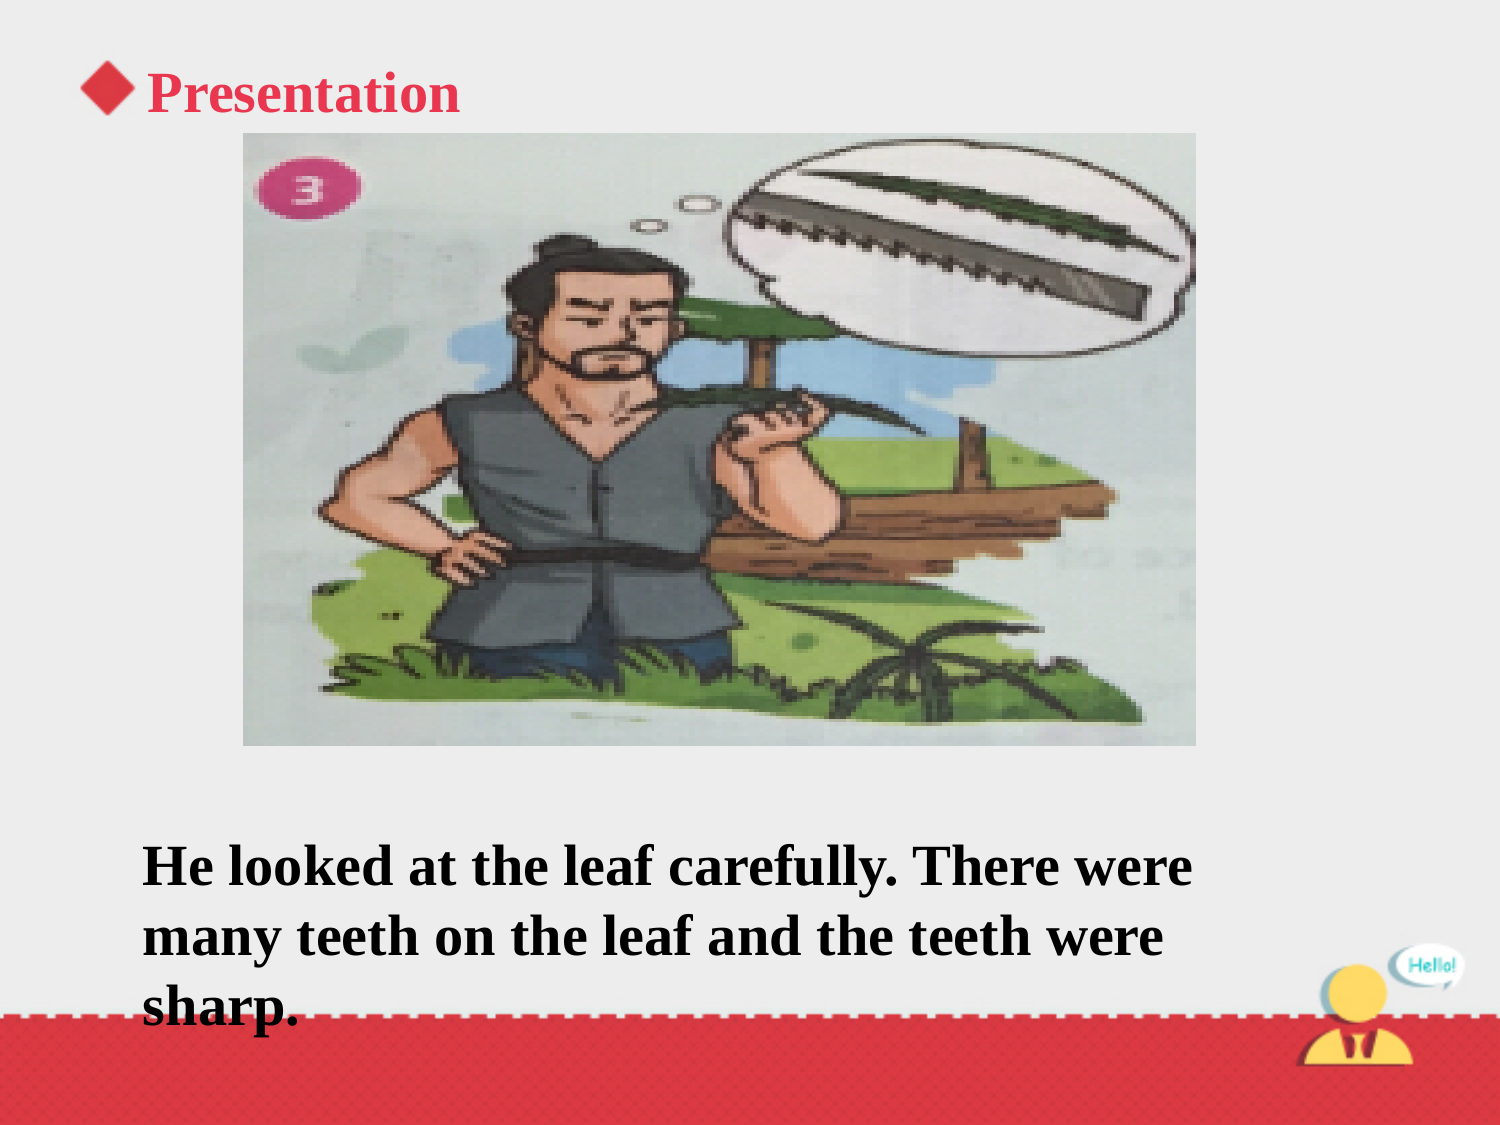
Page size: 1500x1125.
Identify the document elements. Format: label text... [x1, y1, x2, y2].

title Presentation [75, 45, 1425, 134]
picture [0, 0, 1500, 1125]
text_box He looked at the leaf carefully. There were many teeth on the leaf and the teeth were sharp. [128, 820, 1350, 1045]
